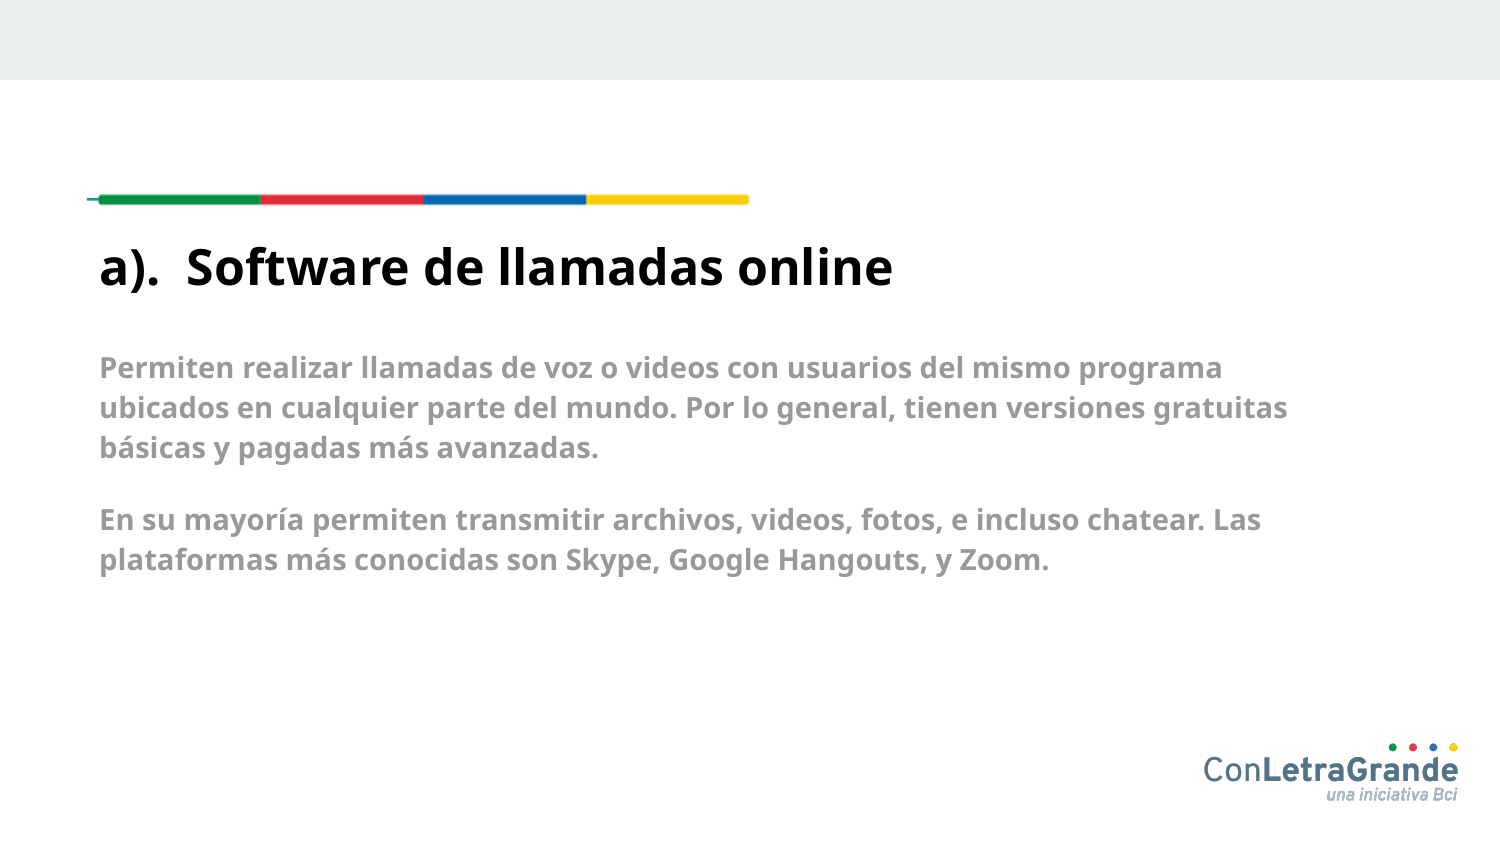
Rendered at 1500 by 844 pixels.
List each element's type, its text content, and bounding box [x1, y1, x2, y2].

picture [1021, 586, 1500, 844]
picture [98, 180, 752, 218]
text_box a). Software de llamadas online [84, 166, 1339, 318]
text_box Permiten realizar llamadas de voz o videos con usuarios del mismo programa ubicados en cualquier parte del mundo. Por lo general, tienen versiones gratuitas básicas y pagadas más avanzadas. En su mayoría permiten transmitir archivos, videos, fotos, e incluso chatear. Las plataformas más conocidas son Skype, Google Hangouts, y Zoom. [84, 434, 1366, 807]
